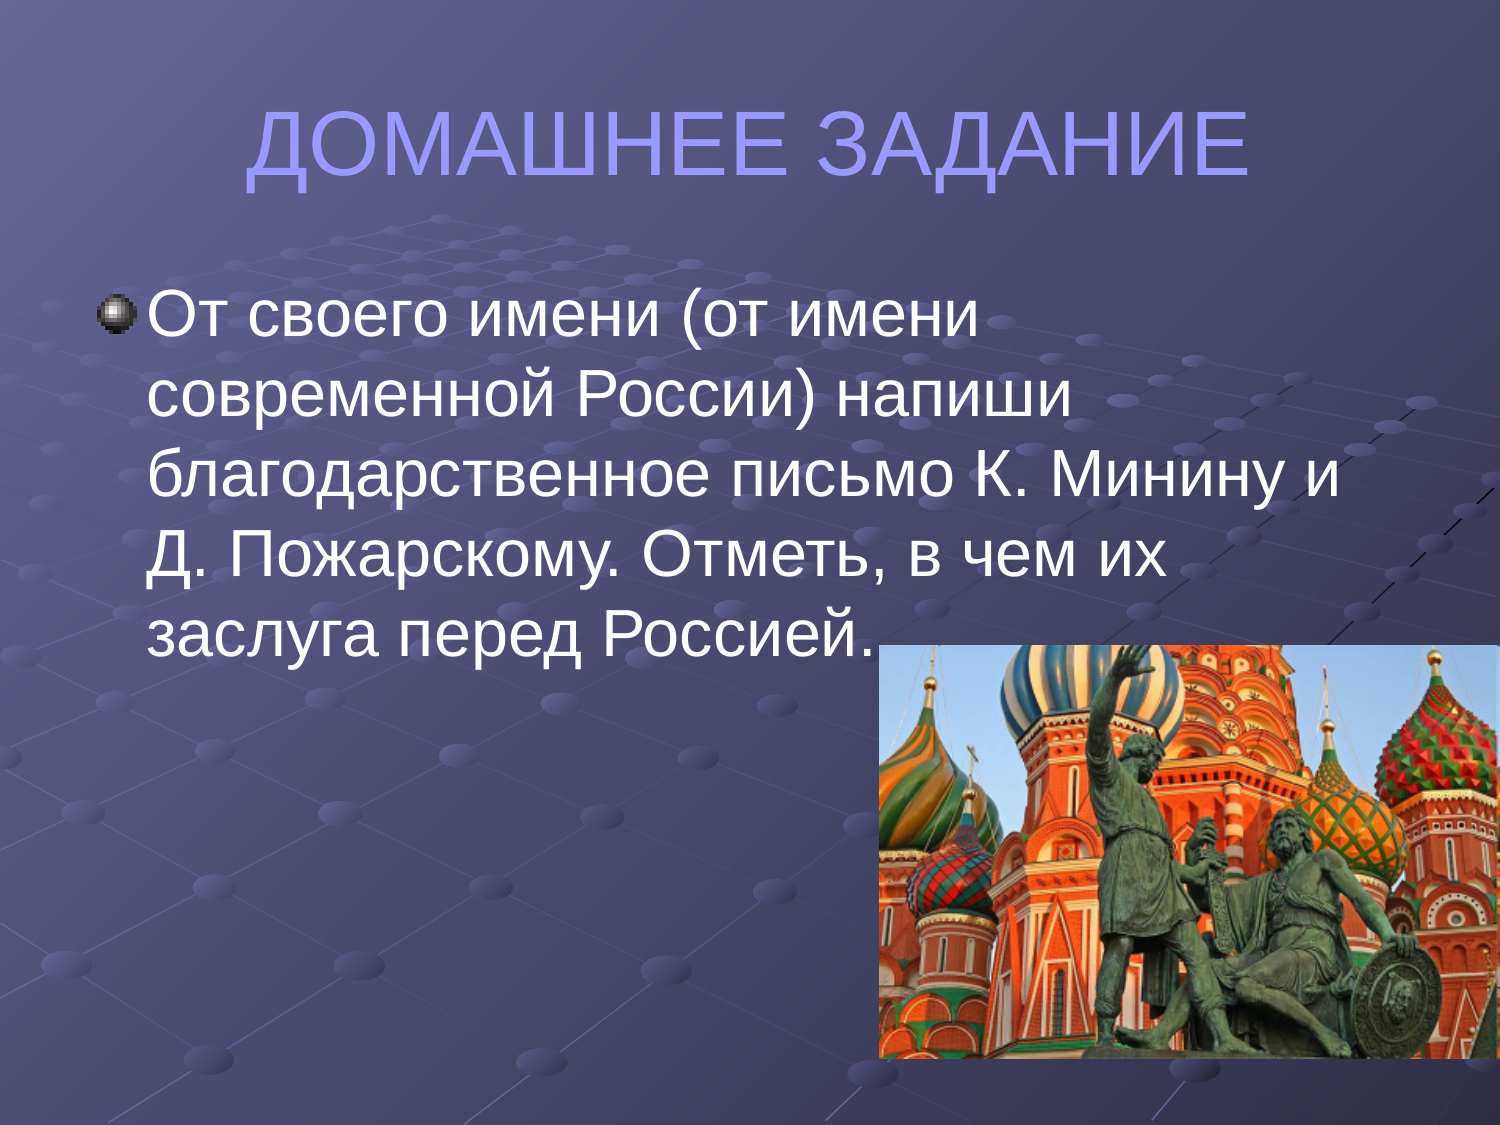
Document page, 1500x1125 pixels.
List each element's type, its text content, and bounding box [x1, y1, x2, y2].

title ДОМАШНЕЕ ЗАДАНИЕ [74, 44, 1426, 233]
list От своего имени (от имени современной России) напиши благодарственное письмо К. Минину и Д. Пожарскому. Отметь, в чем их заслуга перед Россией. [74, 262, 1426, 1007]
picture [90, 286, 137, 334]
picture [879, 644, 1500, 1059]
